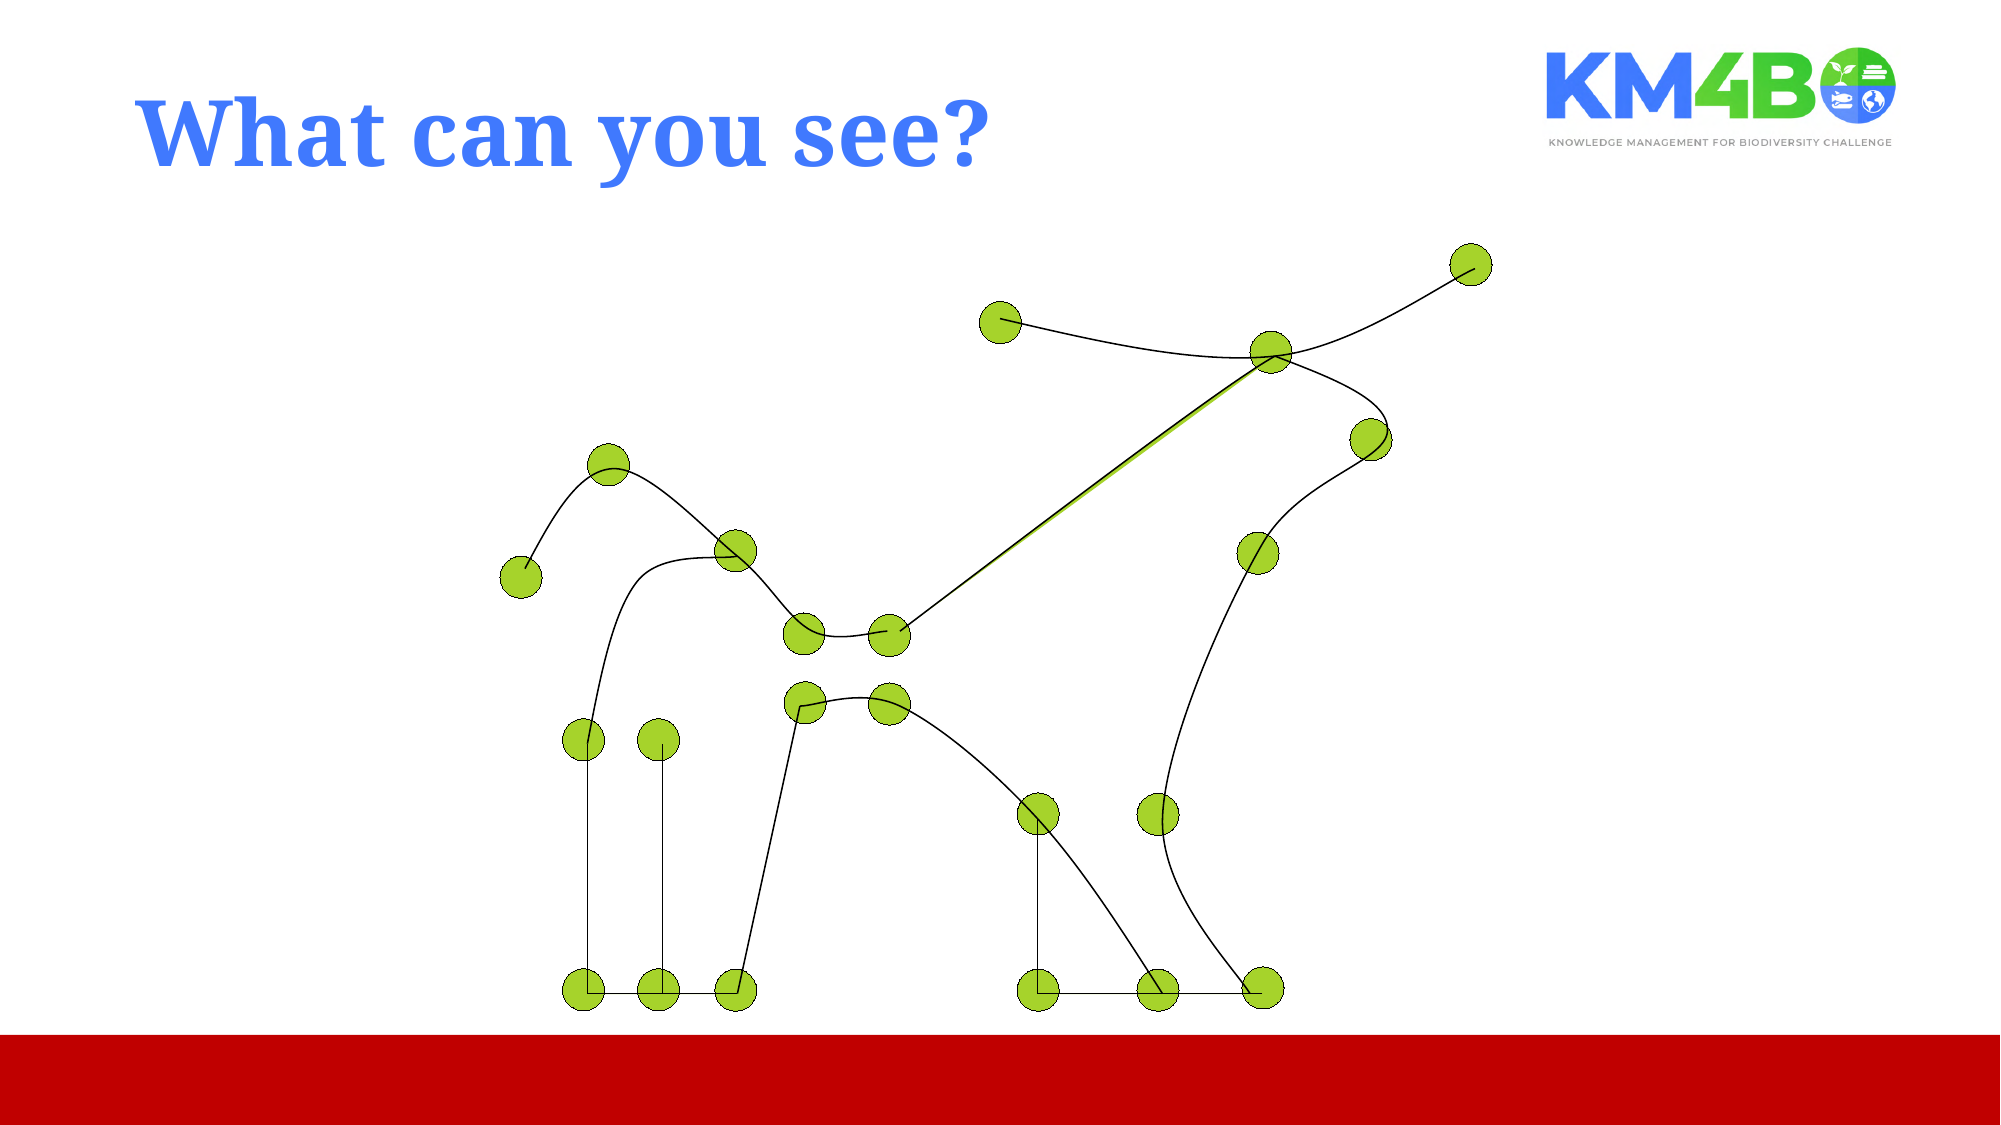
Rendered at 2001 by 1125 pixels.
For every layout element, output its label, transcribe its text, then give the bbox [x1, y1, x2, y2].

text_box [638, 995, 679, 1011]
text_box [562, 968, 604, 1011]
text_box [714, 969, 742, 993]
text_box [979, 301, 1022, 344]
text_box [1149, 969, 1180, 993]
text_box [795, 612, 819, 619]
text_box [587, 556, 738, 744]
text_box [1364, 427, 1393, 461]
text_box [637, 968, 662, 993]
text_box [1258, 358, 1274, 374]
text_box [562, 718, 591, 761]
text_box [1136, 978, 1160, 993]
text_box [800, 697, 1037, 895]
text_box [1278, 354, 1292, 361]
text_box [1038, 969, 1060, 993]
text_box [784, 681, 827, 722]
text_box [715, 970, 757, 1012]
text_box [783, 616, 825, 655]
text_box [797, 707, 817, 724]
text_box [1243, 966, 1285, 1009]
text_box [1162, 356, 1388, 993]
text_box [499, 556, 543, 599]
text_box [1267, 535, 1280, 573]
text_box What can you see? [120, 36, 1292, 224]
text_box [1136, 793, 1164, 836]
text_box [1250, 357, 1271, 367]
text_box [1021, 792, 1060, 832]
text_box [587, 443, 630, 475]
text_box [1449, 243, 1493, 286]
text_box [588, 728, 605, 761]
text_box [869, 682, 911, 710]
text_box [1236, 532, 1267, 571]
text_box [588, 969, 605, 993]
text_box [868, 614, 911, 657]
text_box [718, 529, 757, 566]
text_box [663, 969, 680, 993]
text_box [637, 718, 680, 761]
text_box [999, 268, 1475, 358]
text_box [899, 356, 1274, 632]
text_box [1038, 819, 1163, 994]
text_box [524, 468, 888, 637]
picture [1542, 44, 1901, 149]
text_box [1017, 969, 1059, 1012]
text_box [1137, 995, 1179, 1012]
text_box [1241, 984, 1248, 993]
